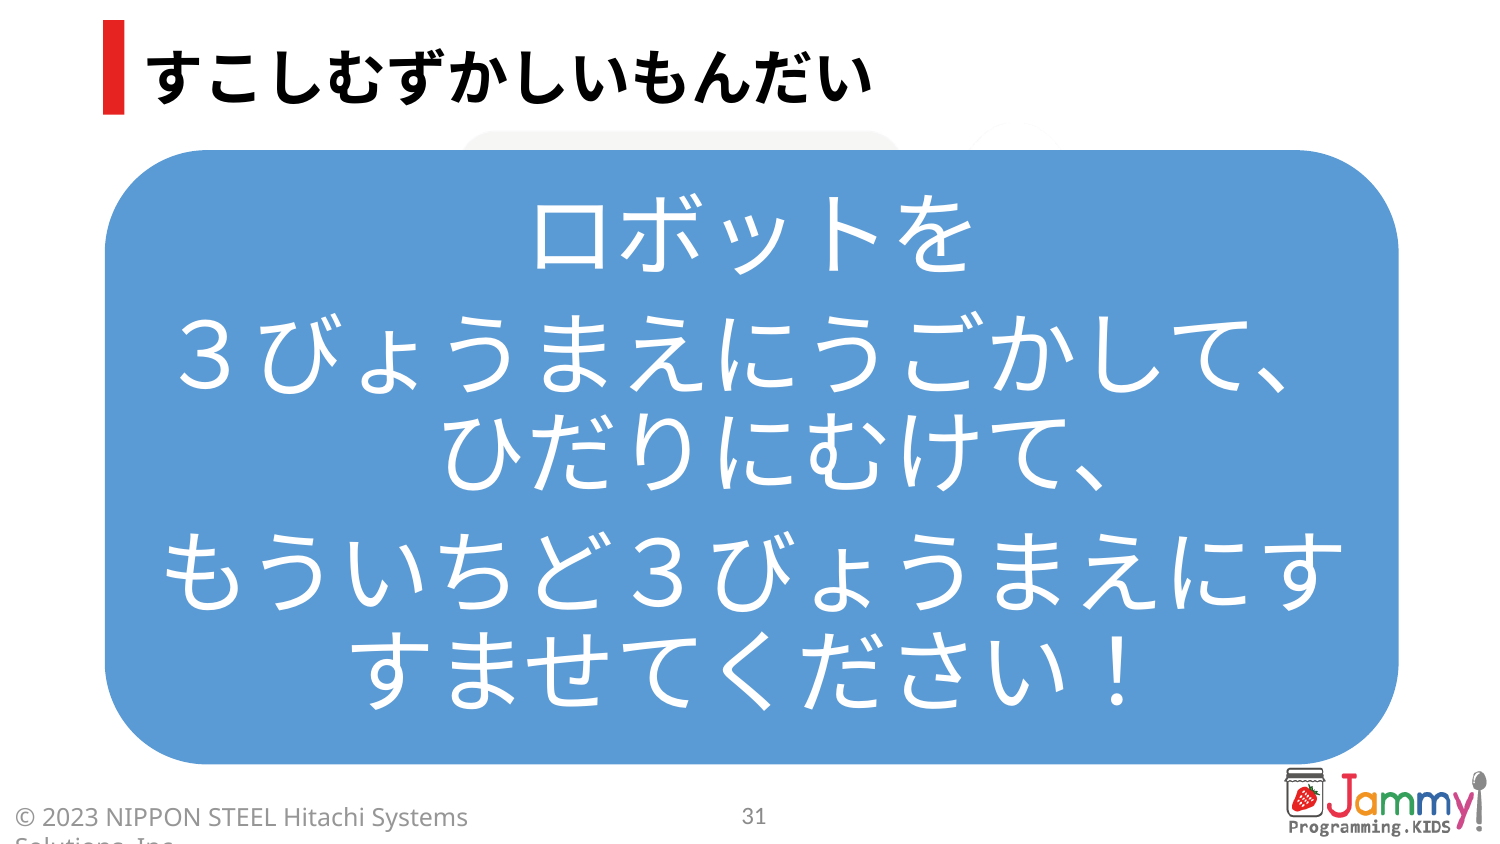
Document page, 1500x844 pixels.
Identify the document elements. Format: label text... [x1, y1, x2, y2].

slide_number 31 [585, 794, 923, 835]
list ロボットを ３びょうまえにうごかして、 ひだりにむけて、 もういちど３びょうまえにすすませてください！ [142, 150, 1365, 765]
title すこしむずかしいもんだい [124, 22, 1397, 113]
picture [1281, 763, 1490, 837]
